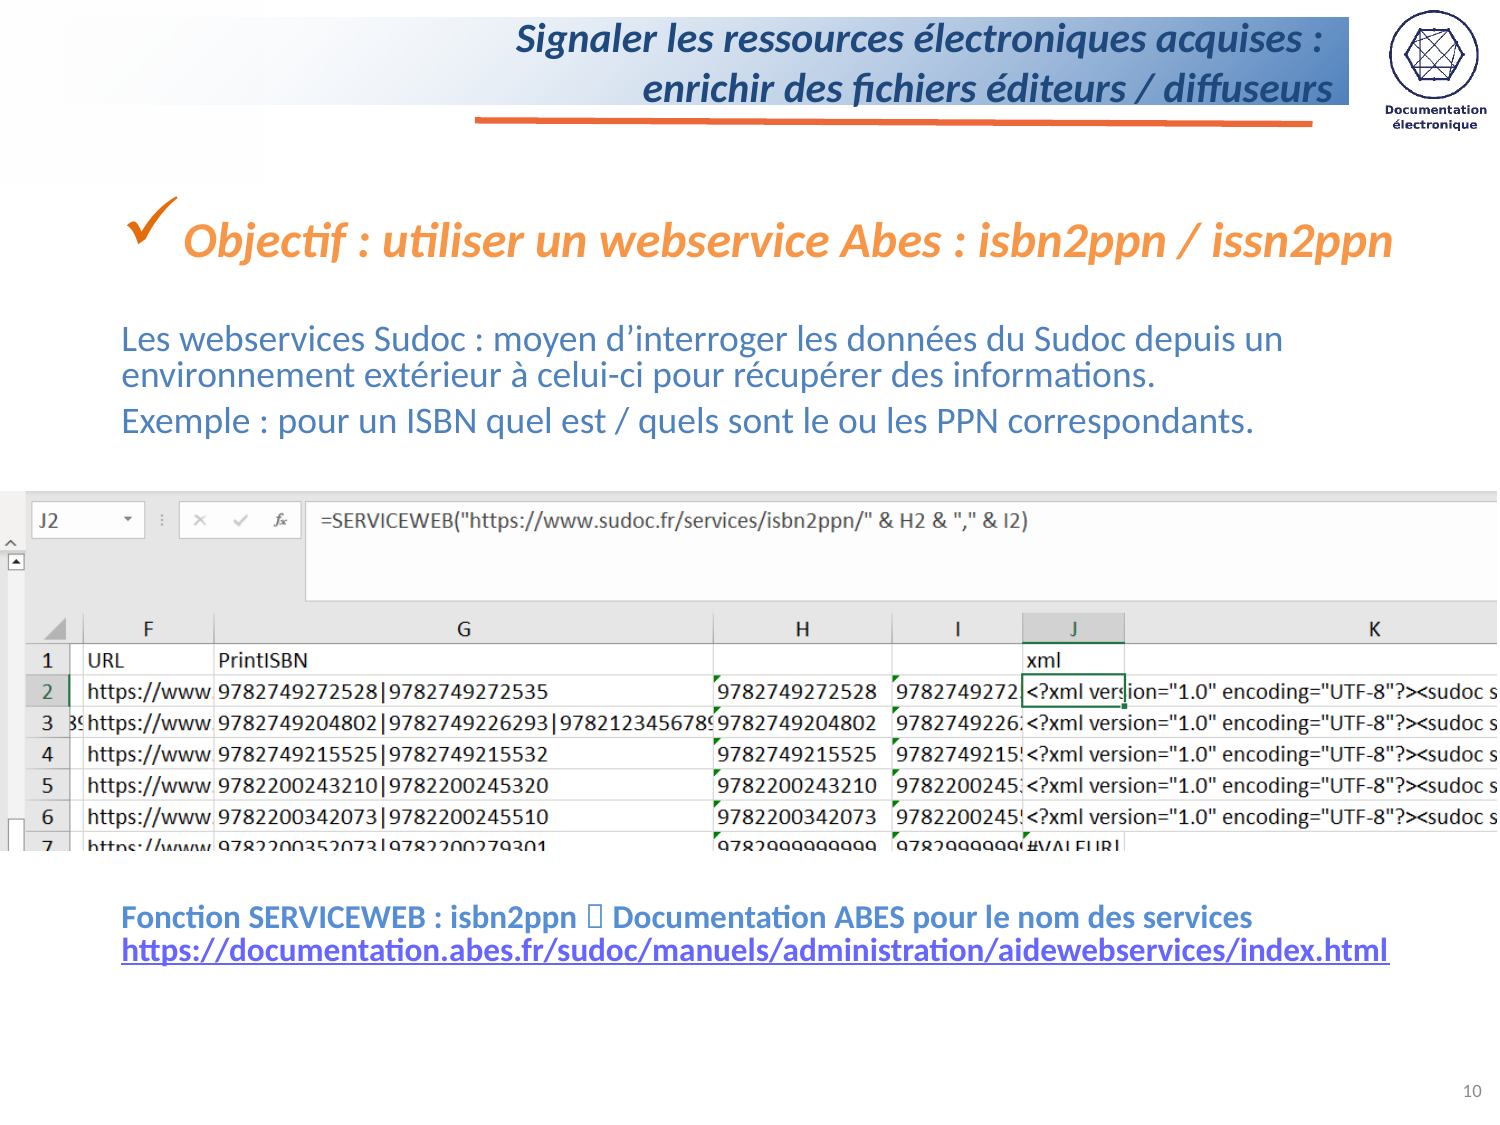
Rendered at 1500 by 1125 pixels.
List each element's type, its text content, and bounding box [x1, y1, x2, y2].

list Objectif : utiliser un webservice Abes : isbn2ppn / issn2ppn Les webservices Sudoc : moyen d’interroger les données du Sudoc depuis un environnement extérieur à celui-ci pour récupérer des informations. Exemple : pour un ISBN quel est / quels sont le ou les PPN correspondants. Fonction SERVICEWEB : isbn2ppn  Documentation ABES pour le nom des services https://documentation.abes.fr/sudoc/manuels/administration/aidewebservices/index.html [75, 858, 1425, 1079]
title Signaler les ressources électroniques acquises : enrichir des fichiers éditeurs / diffuseurs [63, 17, 1349, 105]
list Objectif : utiliser un webservice Abes : isbn2ppn / issn2ppn Les webservices Sudoc : moyen d’interroger les données du Sudoc depuis un environnement extérieur à celui-ci pour récupérer des informations. Exemple : pour un ISBN quel est / quels sont le ou les PPN correspondants. Fonction SERVICEWEB : isbn2ppn  Documentation ABES pour le nom des services https://documentation.abes.fr/sudoc/manuels/administration/aidewebservices/index.html [75, 211, 1425, 489]
picture [0, 0, 1500, 1125]
slide_number 10 [1424, 1060, 1497, 1121]
